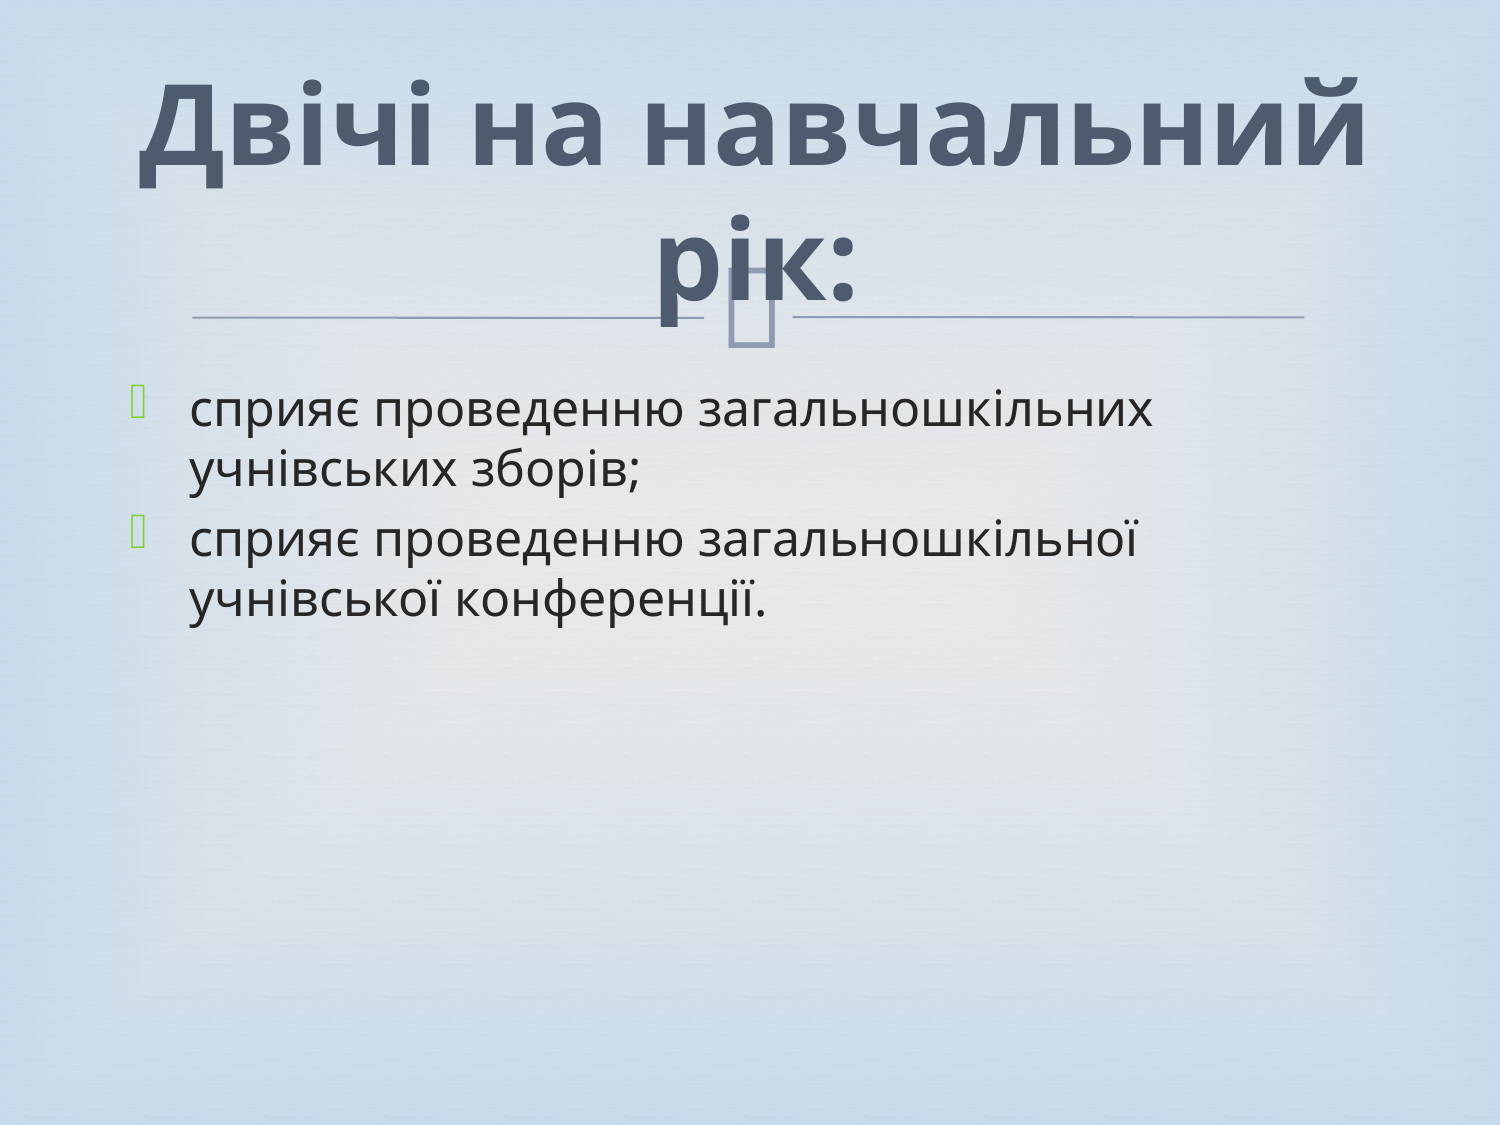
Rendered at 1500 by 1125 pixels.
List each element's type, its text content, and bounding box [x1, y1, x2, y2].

list сприяє проведенню загальношкільних учнівських зборів; сприяє проведенню загальношкільної учнівської конференції. [114, 368, 1386, 1005]
title Двічі на навчальний рік: [100, 101, 1412, 275]
